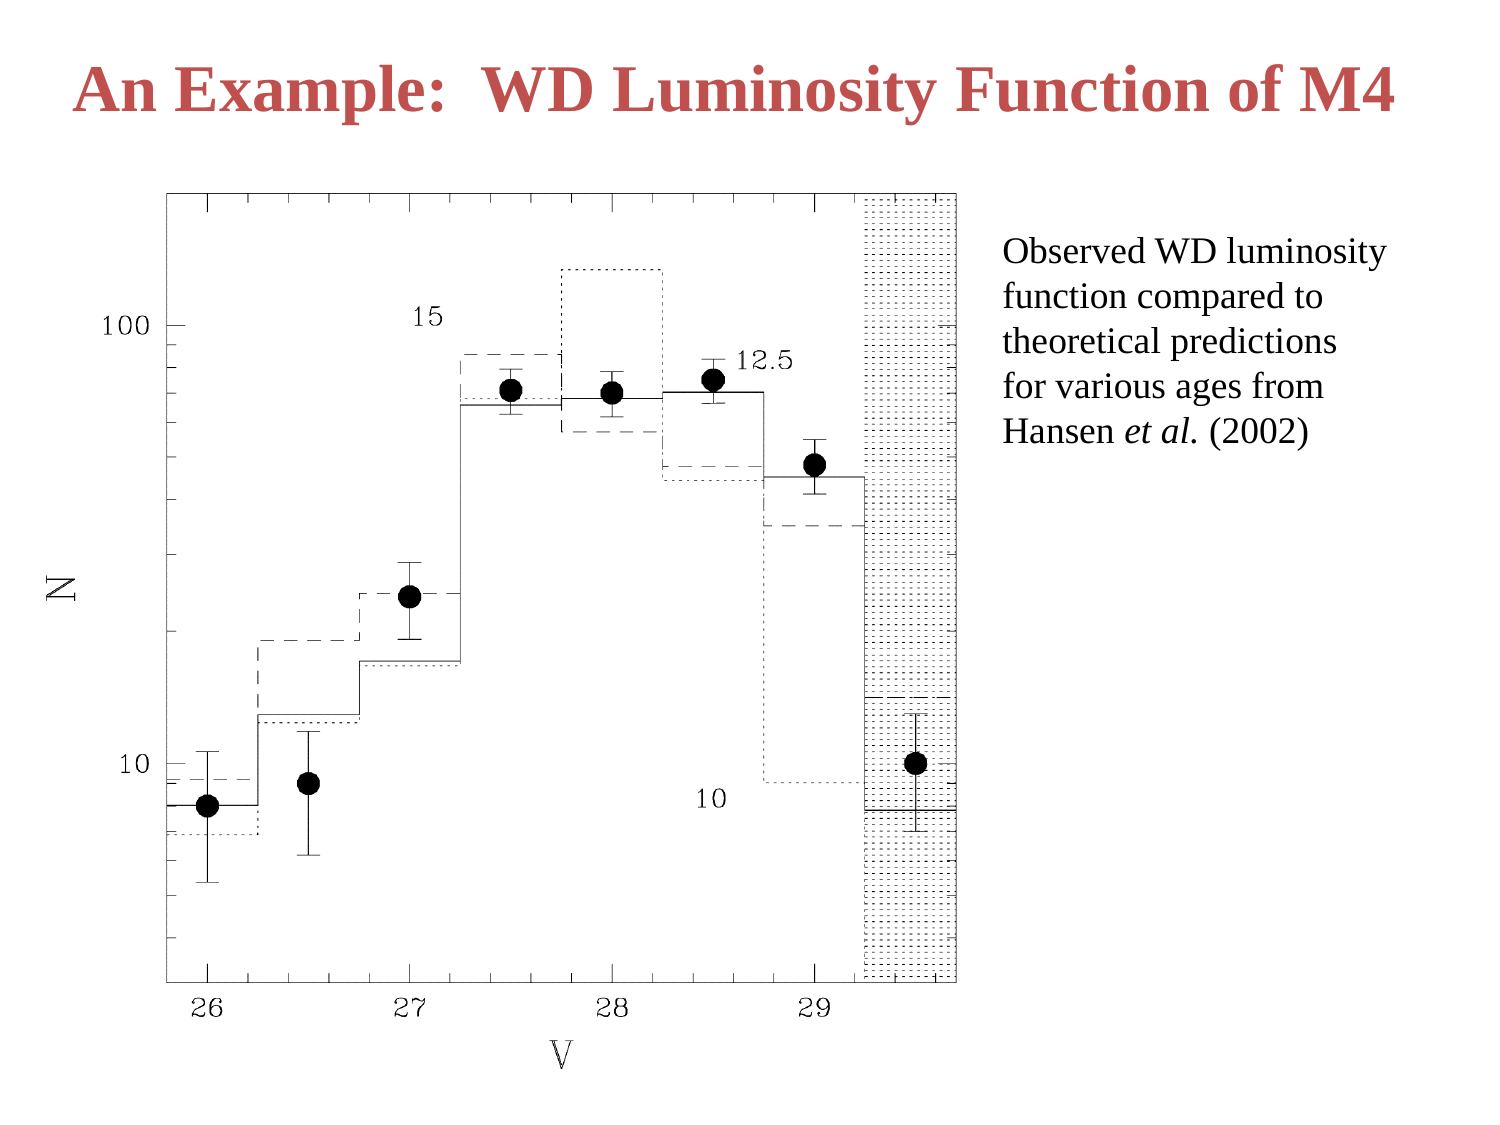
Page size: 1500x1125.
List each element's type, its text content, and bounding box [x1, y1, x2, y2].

text_box Observed WD luminosity function compared to theoretical predictions for various ages from Hansen et al. (2002) [987, 218, 1475, 459]
picture [37, 184, 963, 1076]
text_box An Example: WD Luminosity Function of M4 [57, 37, 1413, 133]
